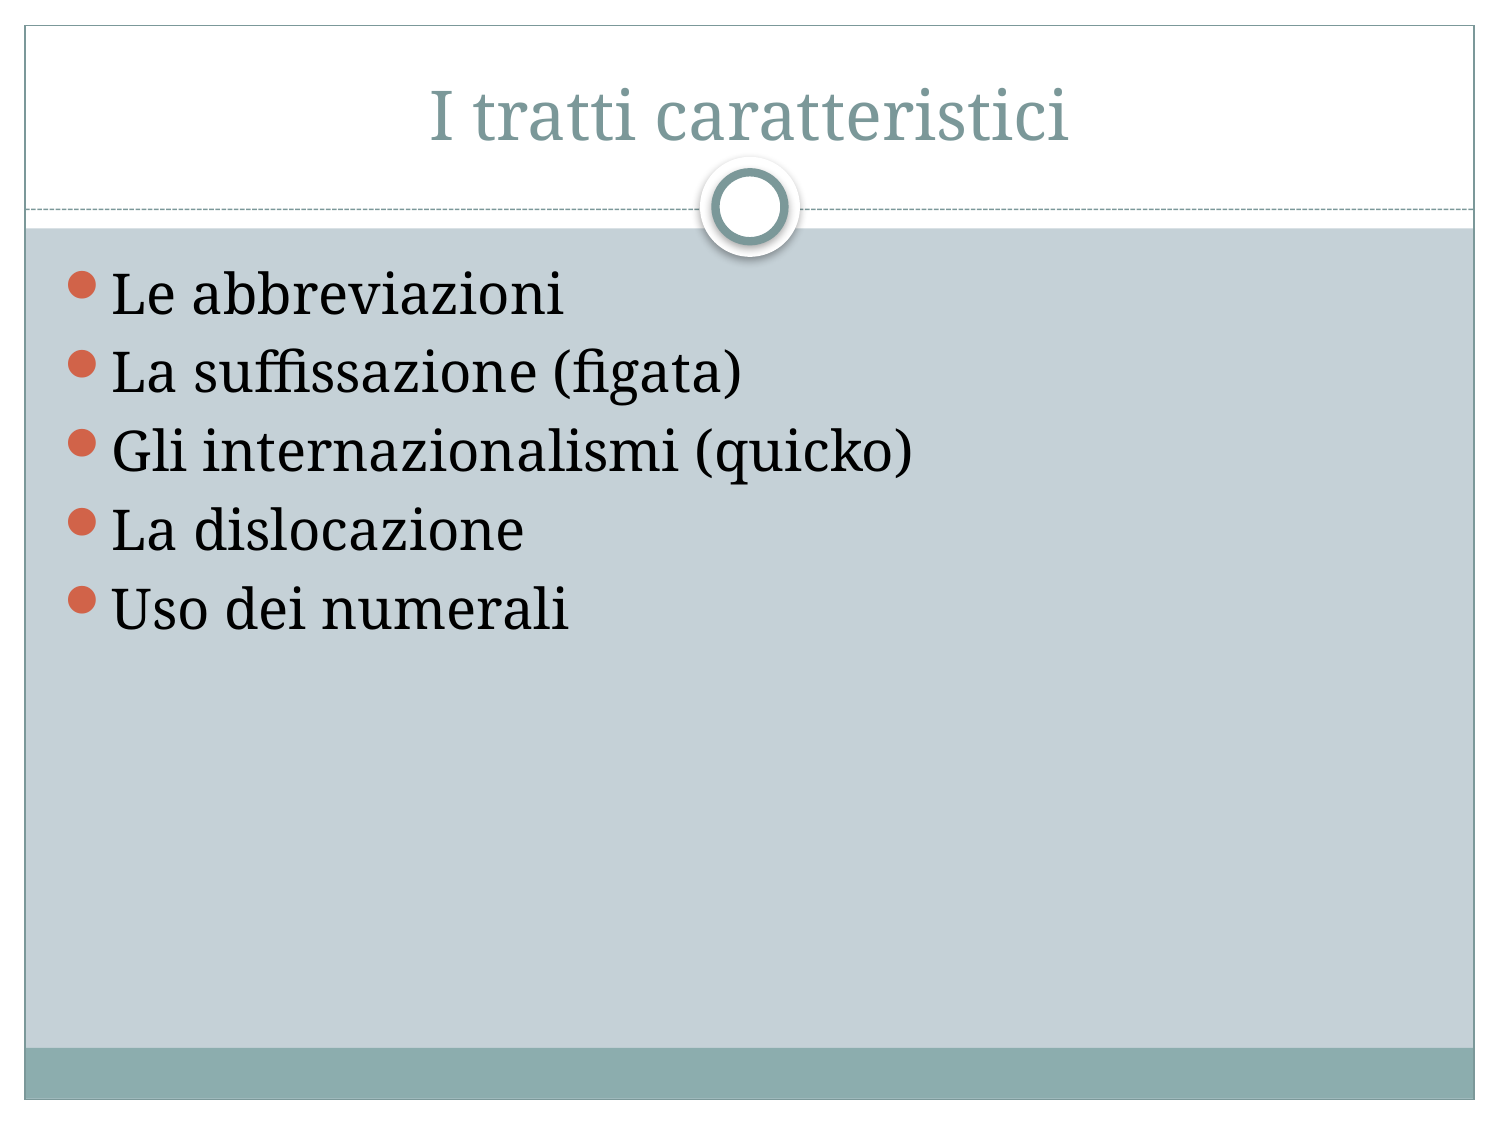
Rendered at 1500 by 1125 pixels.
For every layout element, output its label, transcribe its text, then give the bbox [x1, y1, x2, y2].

list Le abbreviazioni La suffissazione (figata) Gli internazionalismi (quicko) La dislocazione Uso dei numerali [49, 250, 1445, 1001]
title I tratti caratteristici [49, 37, 1450, 162]
